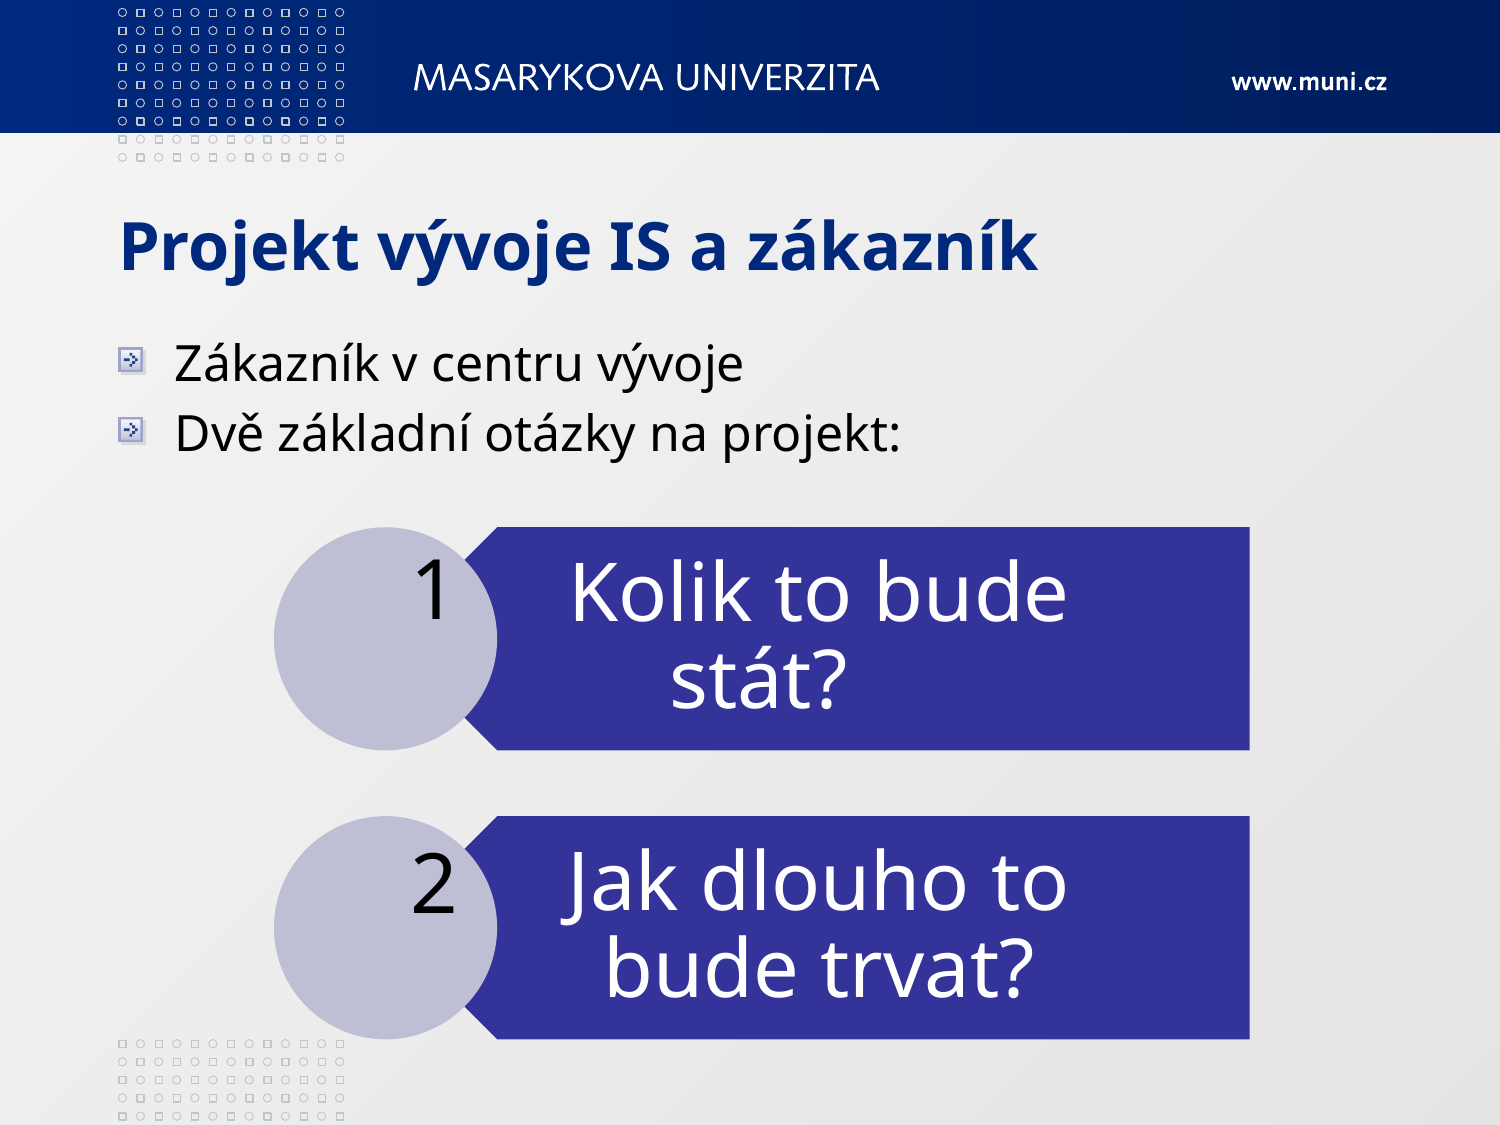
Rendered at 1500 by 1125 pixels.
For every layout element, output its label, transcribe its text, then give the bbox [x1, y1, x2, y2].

title Projekt vývoje IS a zákazník [117, 184, 1403, 292]
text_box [111, 526, 1412, 1040]
list Zákazník v centru vývoje Dvě základní otázky na projekt: [117, 330, 1470, 1007]
